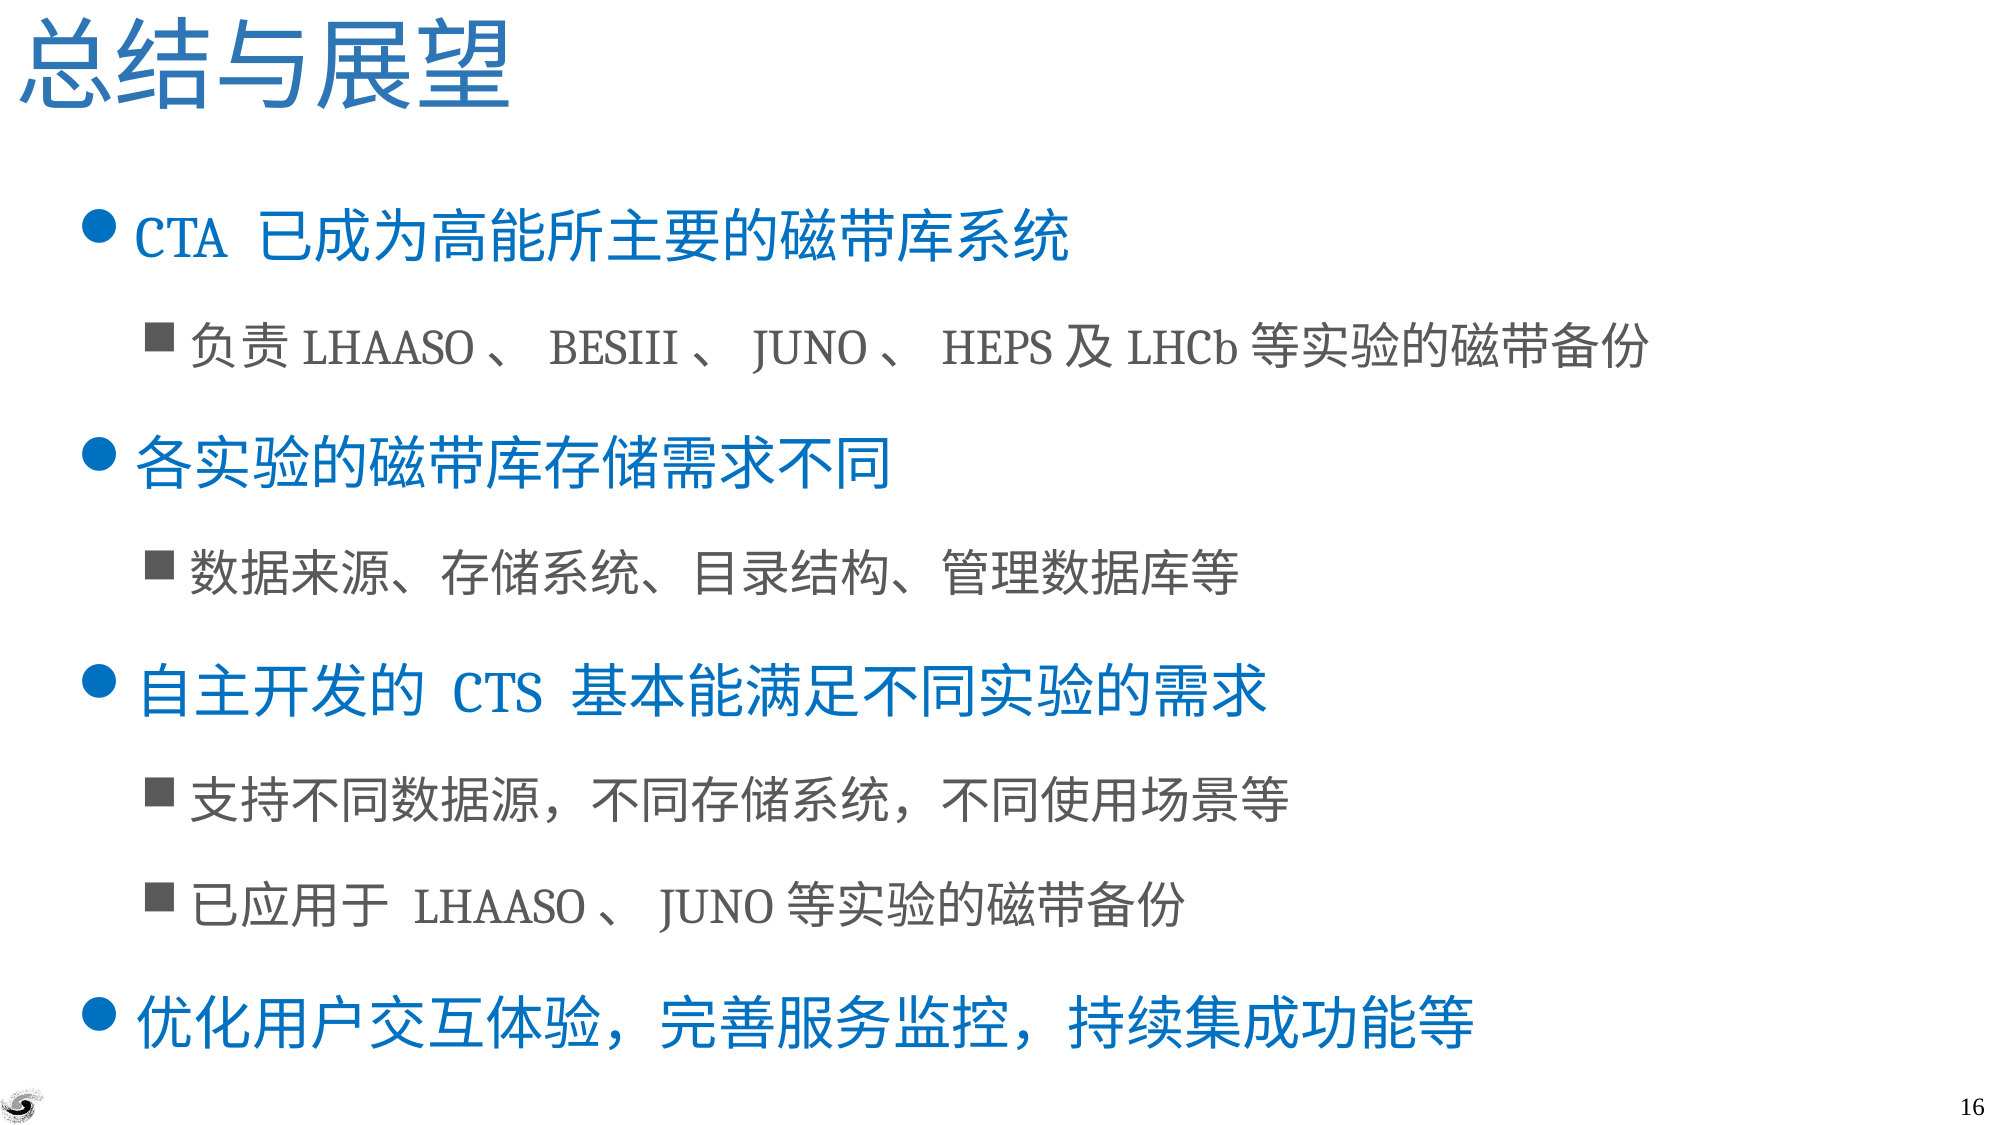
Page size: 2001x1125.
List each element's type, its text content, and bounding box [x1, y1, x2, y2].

list CTA 已成为高能所主要的磁带库系统 负责LHAASO、BESIII、JUNO、HEPS及LHCb等实验的磁带备份 各实验的磁带库存储需求不同 数据来源、存储系统、目录结构、管理数据库等 自主开发的 CTS 基本能满足不同实验的需求 支持不同数据源，不同存储系统，不同使用场景等 已应用于 LHAASO、JUNO等实验的磁带备份 优化用户交互体验，完善服务监控，持续集成功能等 [62, 140, 1959, 1124]
title 总结与展望 [0, 0, 2000, 140]
picture [0, 1087, 44, 1125]
slide_number 15 [1894, 1088, 2000, 1124]
